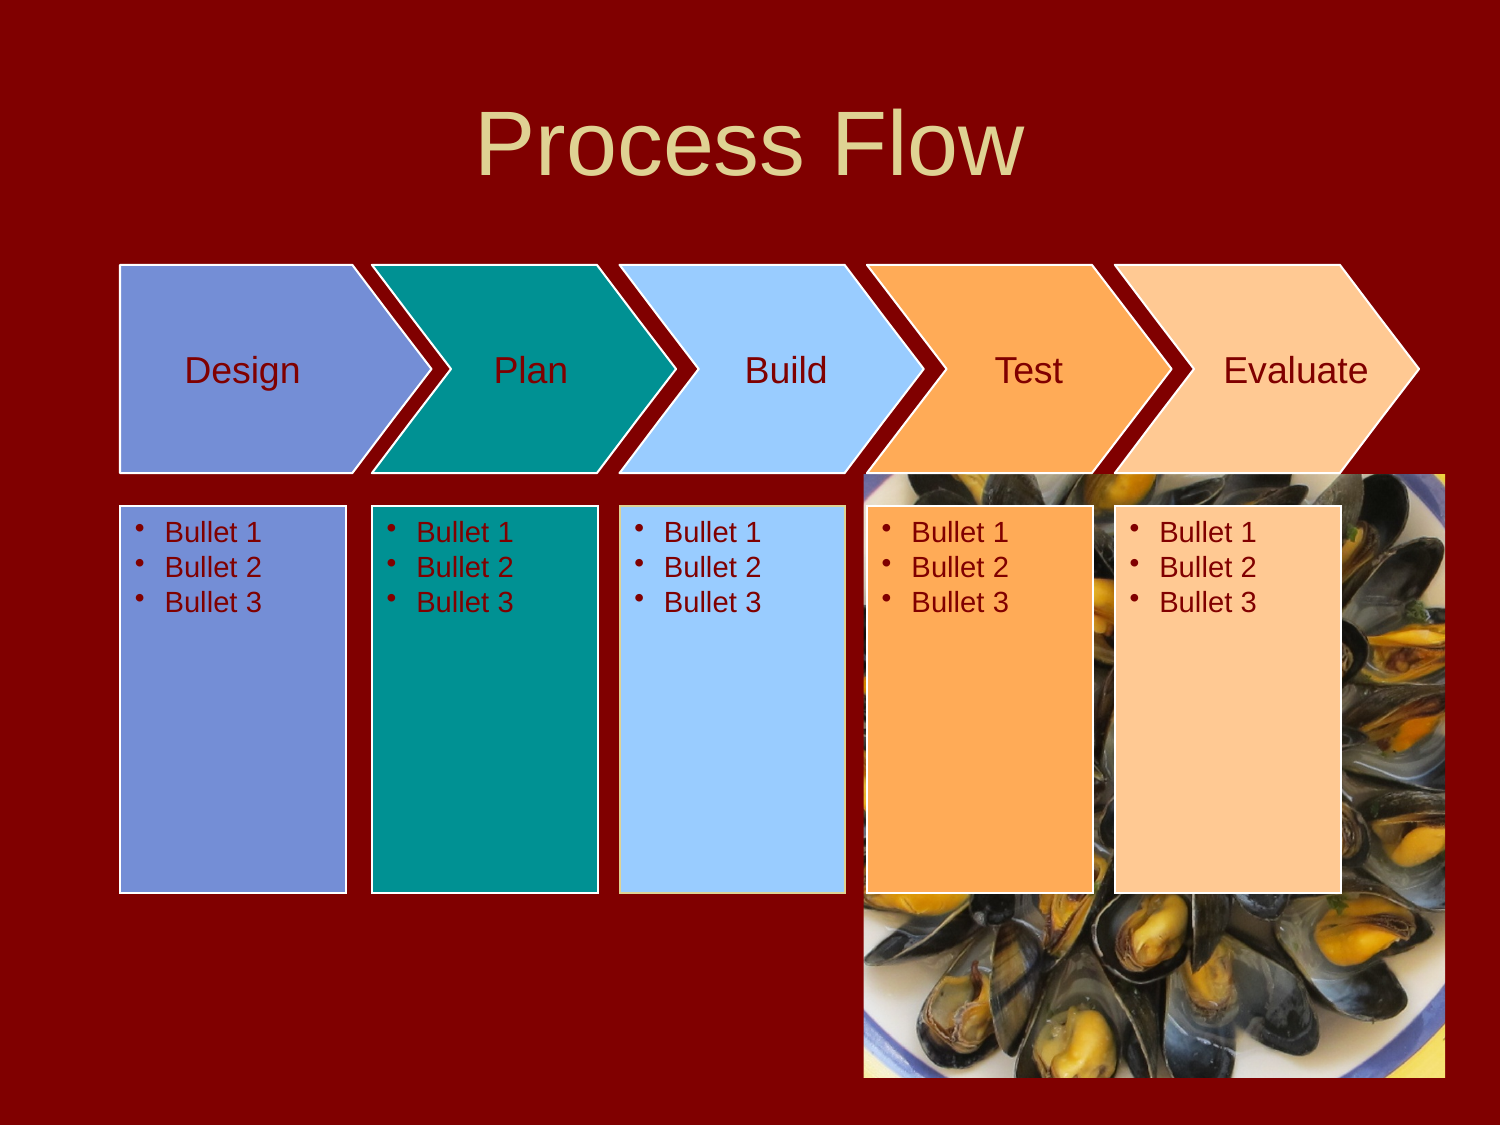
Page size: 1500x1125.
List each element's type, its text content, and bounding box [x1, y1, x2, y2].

text_box Build [729, 338, 843, 399]
text_box [619, 264, 924, 474]
text_box [371, 264, 677, 474]
text_box Test [979, 338, 1079, 399]
picture [863, 474, 1446, 1078]
text_box Bullet 1 Bullet 2 Bullet 3 [866, 506, 1093, 893]
text_box [866, 264, 1172, 474]
text_box Plan [478, 338, 584, 399]
text_box Design [169, 338, 316, 399]
text_box Bullet 1 Bullet 2 Bullet 3 [120, 506, 346, 893]
text_box Bullet 1 Bullet 2 Bullet 3 [1114, 506, 1341, 893]
text_box [1114, 264, 1420, 474]
title Process Flow [75, 45, 1425, 233]
text_box Bullet 1 Bullet 2 Bullet 3 [371, 506, 598, 893]
text_box [120, 264, 432, 474]
text_box Bullet 1 Bullet 2 Bullet 3 [619, 506, 846, 893]
text_box Evaluate [1208, 338, 1384, 399]
